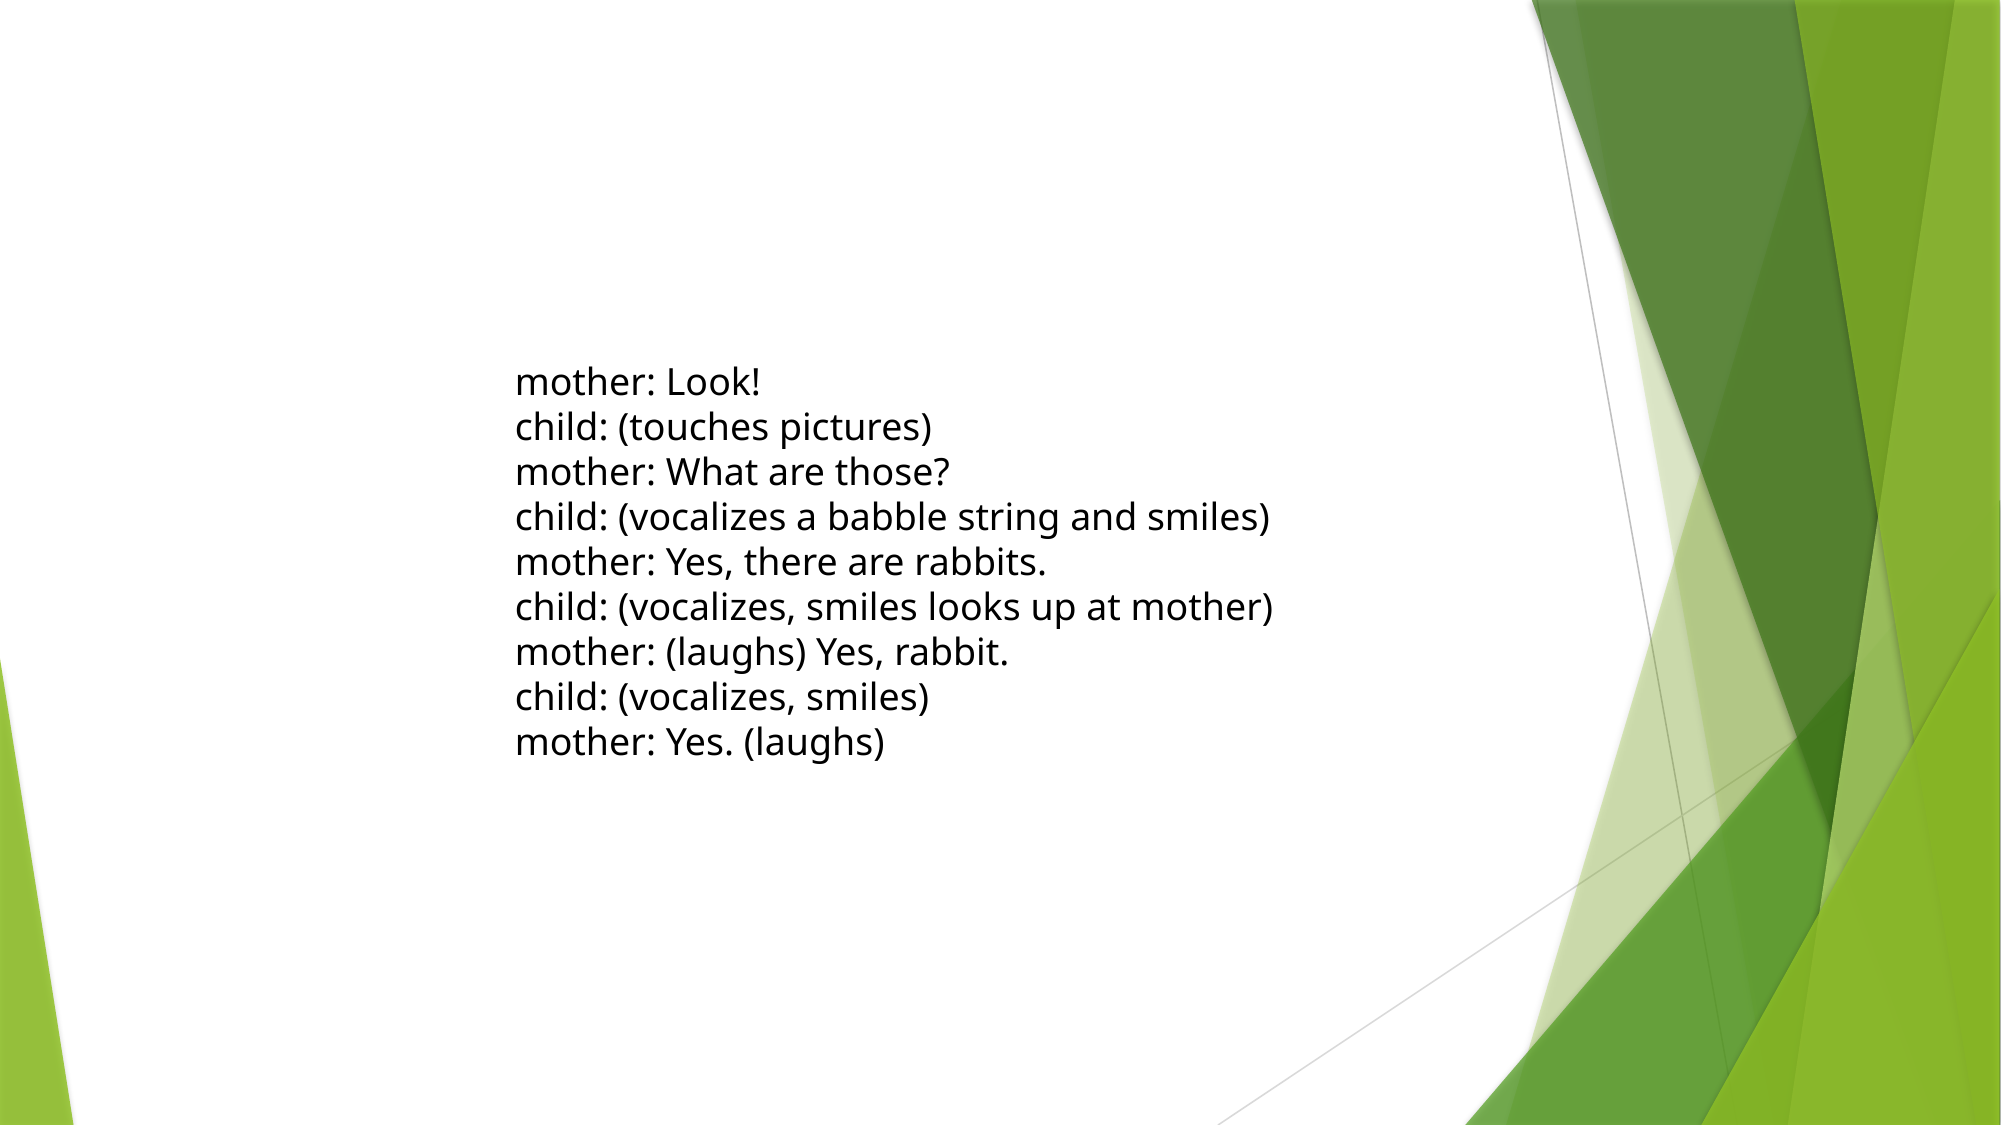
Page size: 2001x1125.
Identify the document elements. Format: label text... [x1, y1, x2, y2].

text_box mother: Look! child: (touches pictures) mother: What are those? child: (vocalizes a babble string and smiles) mother: Yes, there are rabbits. child: (vocalizes, smiles looks up at mother) mother: (laughs) Yes, rabbit. child: (vocalizes, smiles) mother: Yes. (laughs) [500, 350, 1500, 771]
